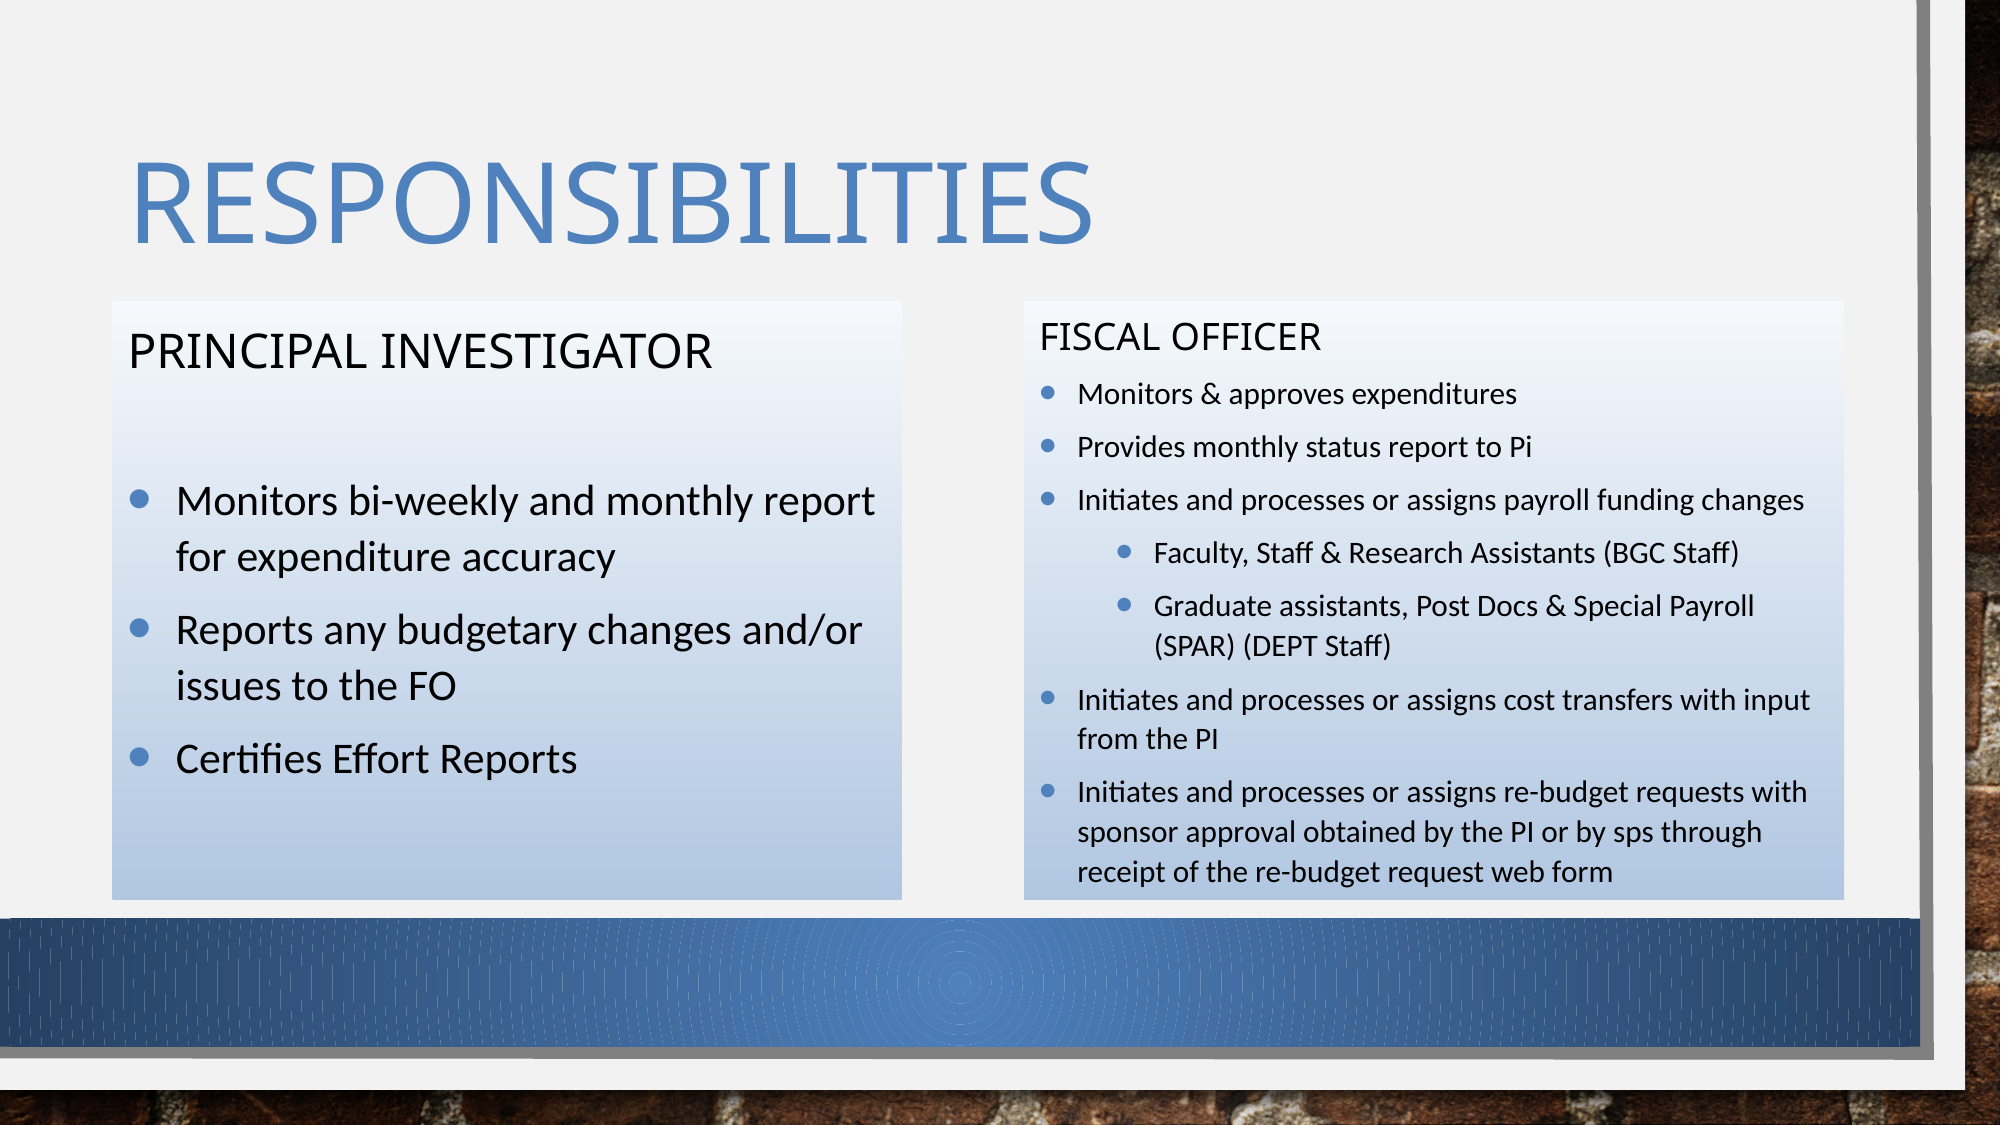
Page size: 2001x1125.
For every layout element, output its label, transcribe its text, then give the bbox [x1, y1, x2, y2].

picture [0, 0, 2000, 1125]
list PRINCIPAL INVESTIGATOR Monitors bi-weekly and monthly report for expenditure accuracy Reports any budgetary changes and/or issues to the FO Certifies Effort Reports [112, 301, 902, 900]
title RESPONSIBILITIES [112, 112, 1818, 302]
list Fiscal officer Monitors & approves expenditures Provides monthly status report to Pi Initiates and processes or assigns payroll funding changes Faculty, Staff & Research Assistants (BGC Staff) Graduate assistants, Post Docs & Special Payroll (SPAR) (DEPT Staff) Initiates and processes or assigns cost transfers with input from the PI Initiates and processes or assigns re-budget requests with sponsor approval obtained by the PI or by sps through receipt of the re-budget request web form [1024, 301, 1845, 900]
